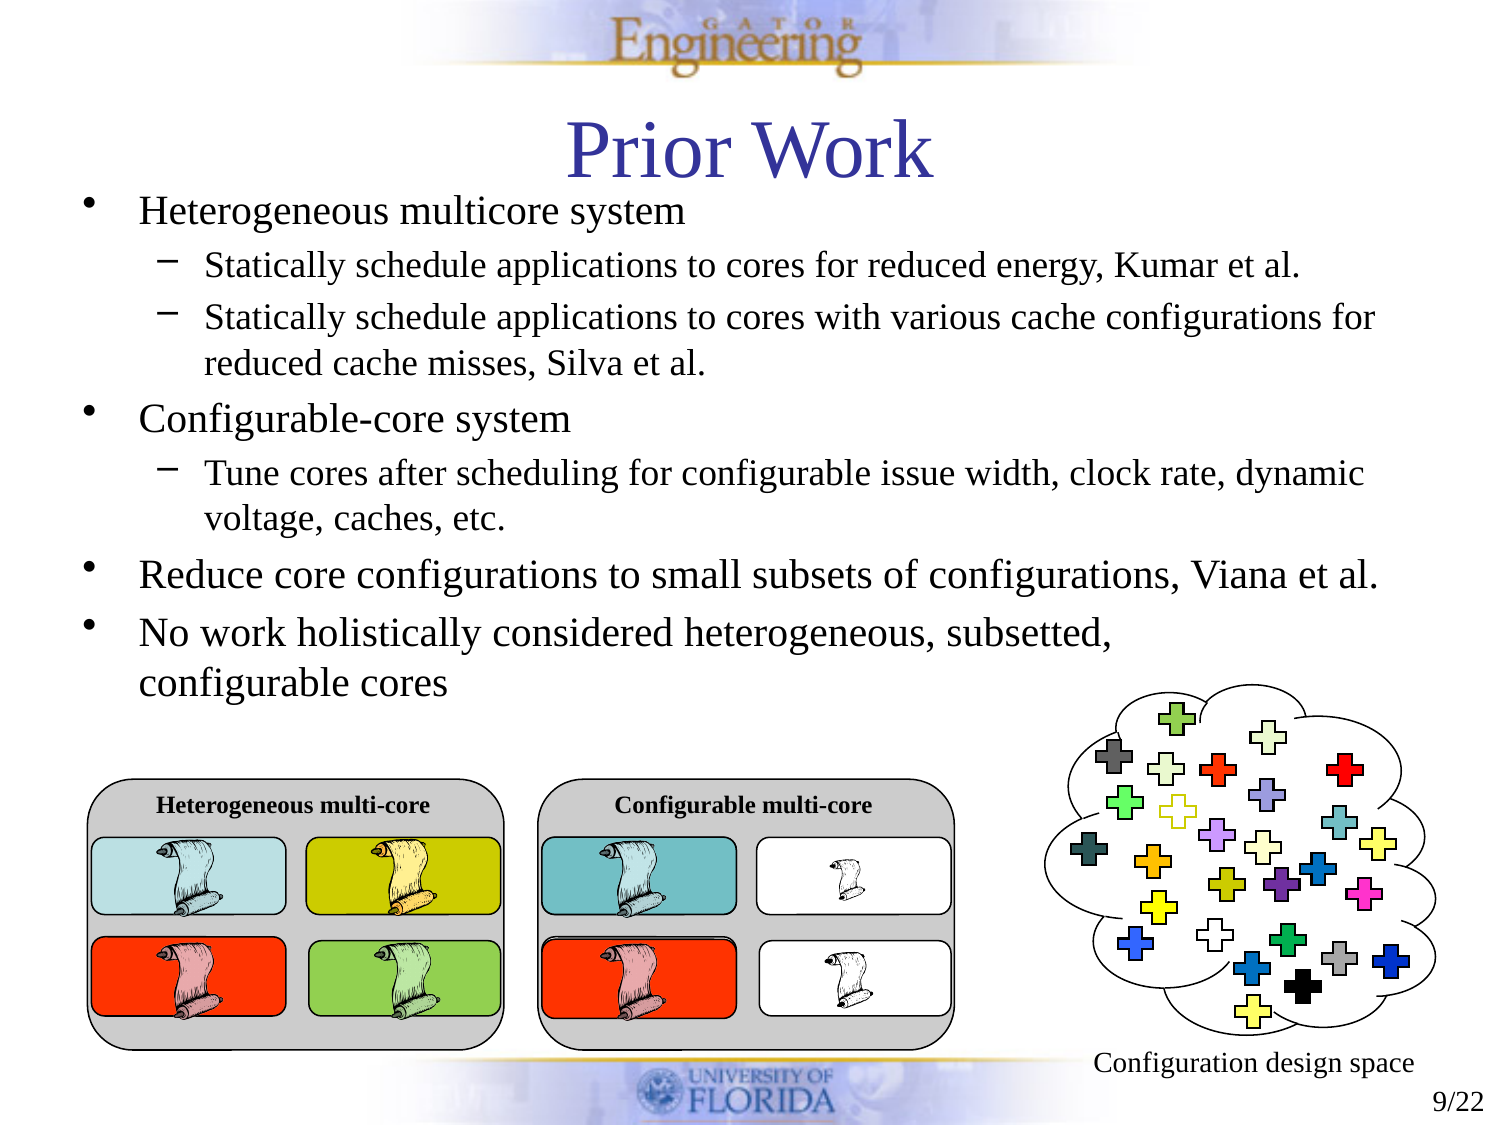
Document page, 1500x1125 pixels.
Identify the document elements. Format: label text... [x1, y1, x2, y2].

text_box [1197, 918, 1234, 952]
text_box [1250, 721, 1287, 754]
text_box [1107, 786, 1144, 819]
text_box [1284, 970, 1321, 1003]
text_box [1096, 740, 1133, 773]
text_box [542, 936, 736, 947]
text_box [541, 939, 593, 1019]
picture [151, 835, 226, 916]
text_box [1372, 945, 1409, 978]
text_box [1321, 942, 1358, 975]
list Heterogeneous multicore system Statically schedule applications to cores for reduced energy, Kumar et al. Statically schedule applications to cores with various cache configurations for reduced cache misses, Silva et al. Configurable-core system Tune cores after scheduling for configurable issue width, clock rate, dynamic voltage, caches, etc. Reduce core configurations to small subsets of configurations, Viana et al. No work holistically considered heterogeneous, subsetted, configurable cores [66, 174, 1430, 851]
text_box [537, 807, 955, 1051]
title Prior Work [112, 49, 1388, 174]
text_box Configurable multi-core [541, 781, 952, 872]
text_box Configuration design space [1046, 1035, 1463, 1086]
picture [827, 856, 867, 901]
text_box [759, 940, 952, 1016]
text_box [1160, 795, 1197, 828]
text_box [1235, 995, 1272, 1028]
text_box [671, 939, 737, 1019]
picture [151, 938, 226, 1020]
text_box [1209, 868, 1245, 901]
text_box [1300, 852, 1337, 886]
text_box [1248, 778, 1285, 812]
text_box [1198, 818, 1235, 852]
text_box [1044, 684, 1436, 1035]
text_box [87, 778, 505, 1051]
text_box [1158, 702, 1195, 736]
text_box [1321, 806, 1358, 839]
text_box [756, 837, 952, 915]
text_box [541, 837, 592, 915]
picture [369, 938, 444, 1020]
slide_number 9/22 [1187, 1074, 1500, 1121]
text_box [1263, 868, 1300, 901]
picture [366, 834, 441, 916]
text_box [1327, 753, 1363, 787]
text_box [1360, 827, 1397, 861]
text_box [1135, 845, 1172, 878]
picture [0, 0, 1500, 1125]
text_box [1234, 952, 1270, 985]
text_box [1117, 927, 1154, 961]
picture [595, 835, 669, 917]
text_box [672, 837, 737, 915]
text_box [1244, 831, 1281, 864]
picture [821, 948, 876, 1008]
text_box [1269, 923, 1306, 957]
text_box [1147, 752, 1184, 786]
text_box [1071, 832, 1108, 866]
text_box [1346, 877, 1383, 911]
text_box [1200, 753, 1237, 787]
text_box [1141, 891, 1177, 924]
picture [595, 938, 669, 1020]
